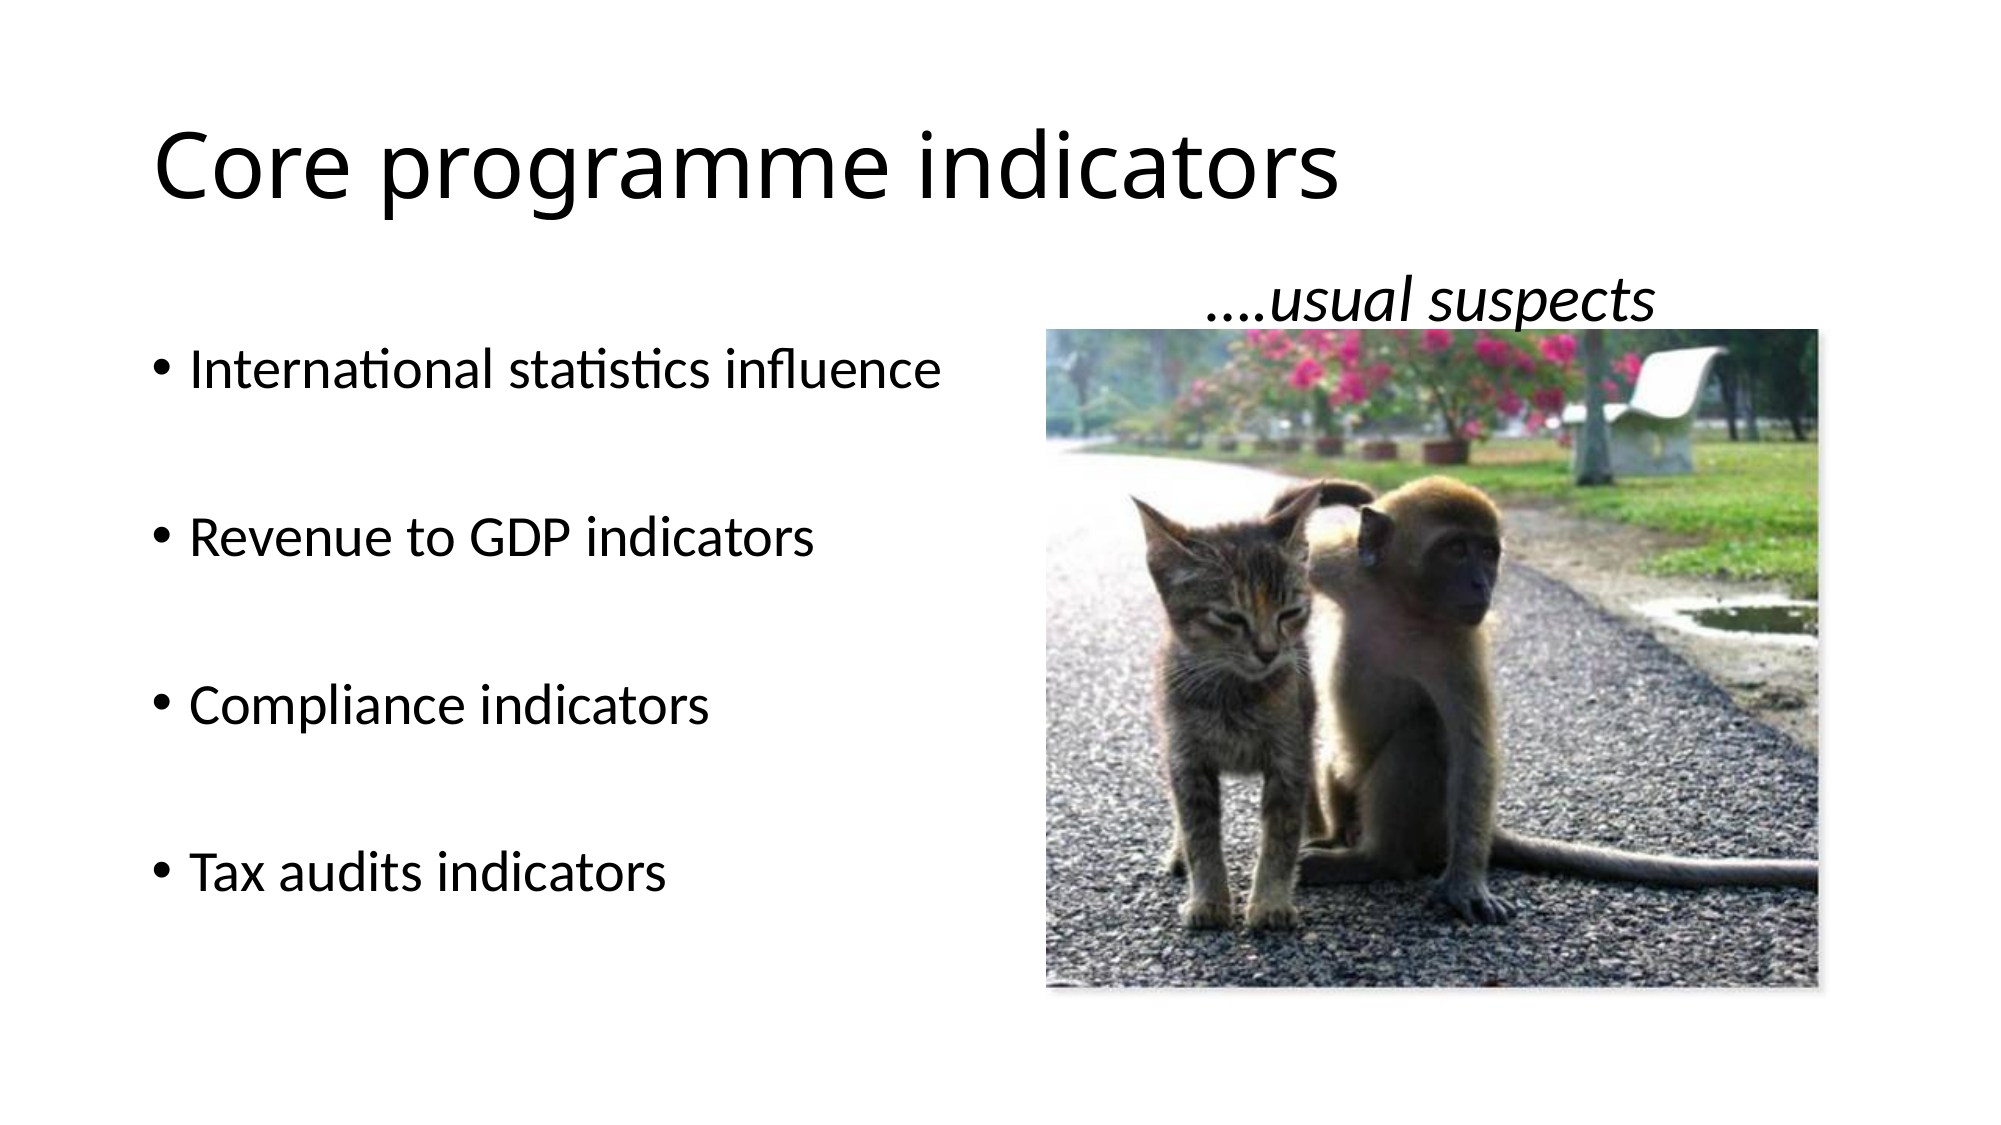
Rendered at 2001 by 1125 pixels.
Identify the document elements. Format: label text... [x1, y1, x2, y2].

picture [1046, 329, 1830, 999]
title Core programme indicators [137, 59, 1863, 278]
list International statistics influence Revenue to GDP indicators Compliance indicators Tax audits indicators [136, 240, 1862, 995]
text_box ….usual suspects [1046, 247, 1817, 329]
